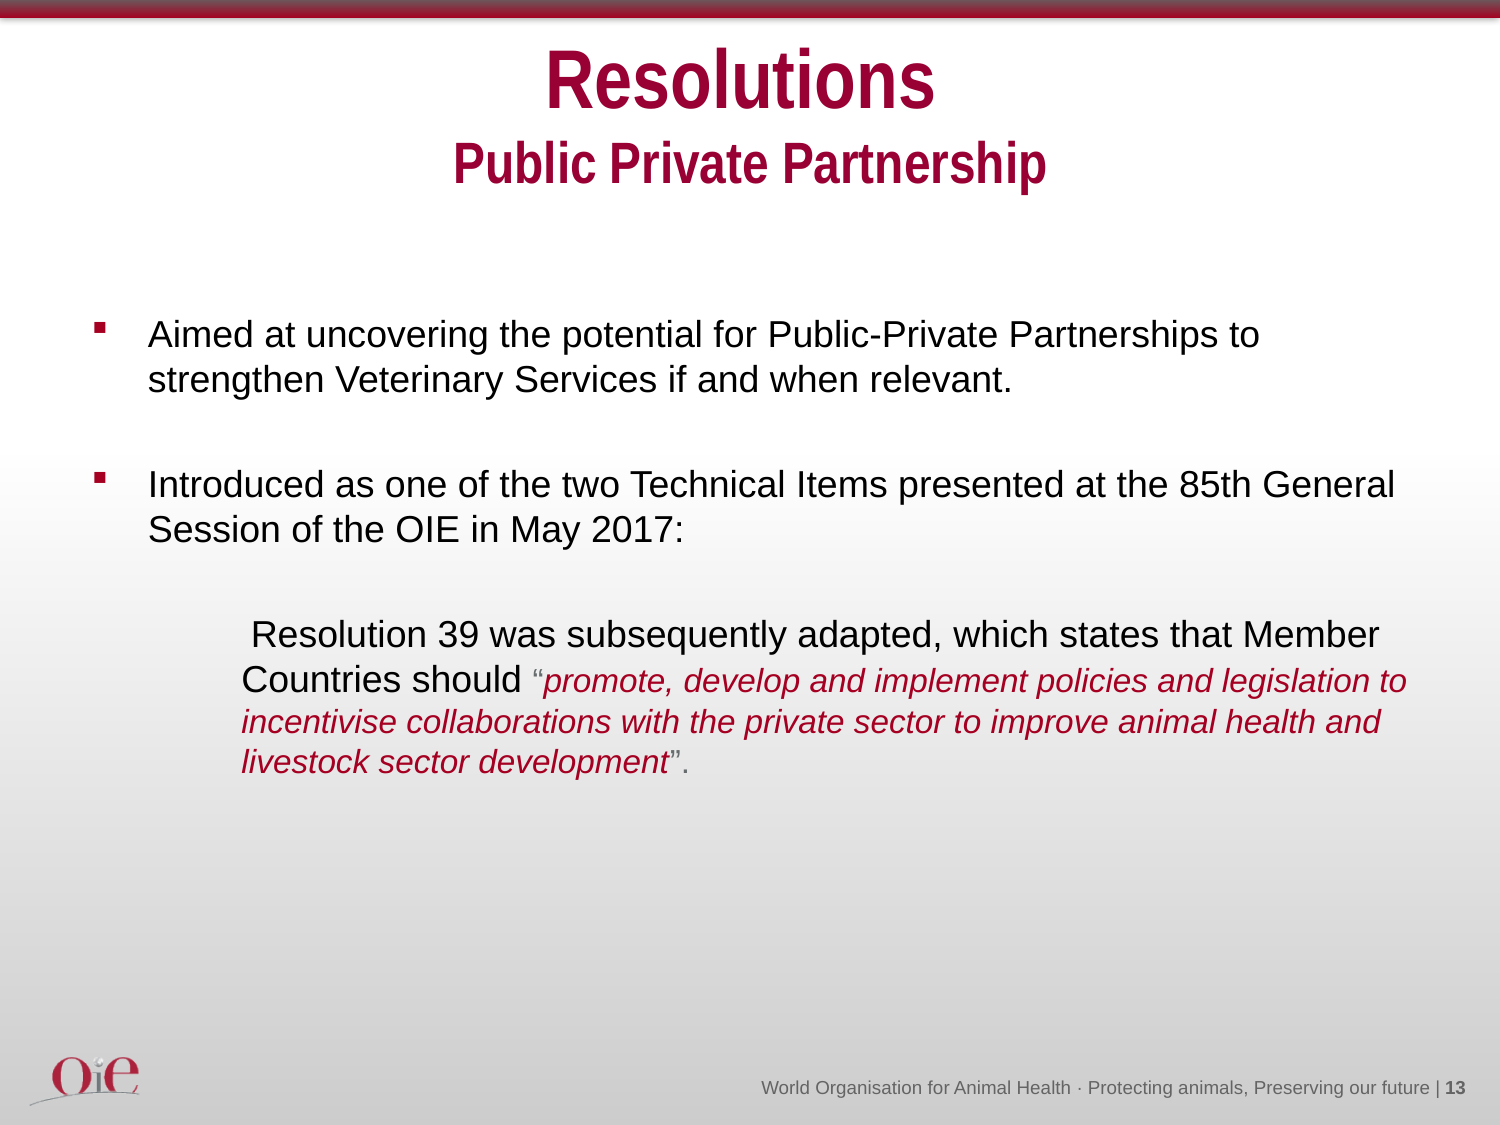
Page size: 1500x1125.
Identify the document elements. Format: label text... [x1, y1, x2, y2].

title Resolutions Public Private Partnership [75, 17, 1426, 206]
picture [29, 1056, 140, 1106]
list Aimed at uncovering the potential for Public-Private Partnerships to strengthen Veterinary Services if and when relevant. Introduced as one of the two Technical Items presented at the 85th General Session of the OIE in May 2017: Resolution 39 was subsequently adapted, which states that Member Countries should “promote, develop and implement policies and legislation to incentivise collaborations with the private sector to improve animal health and livestock sector development”. [76, 255, 1427, 998]
